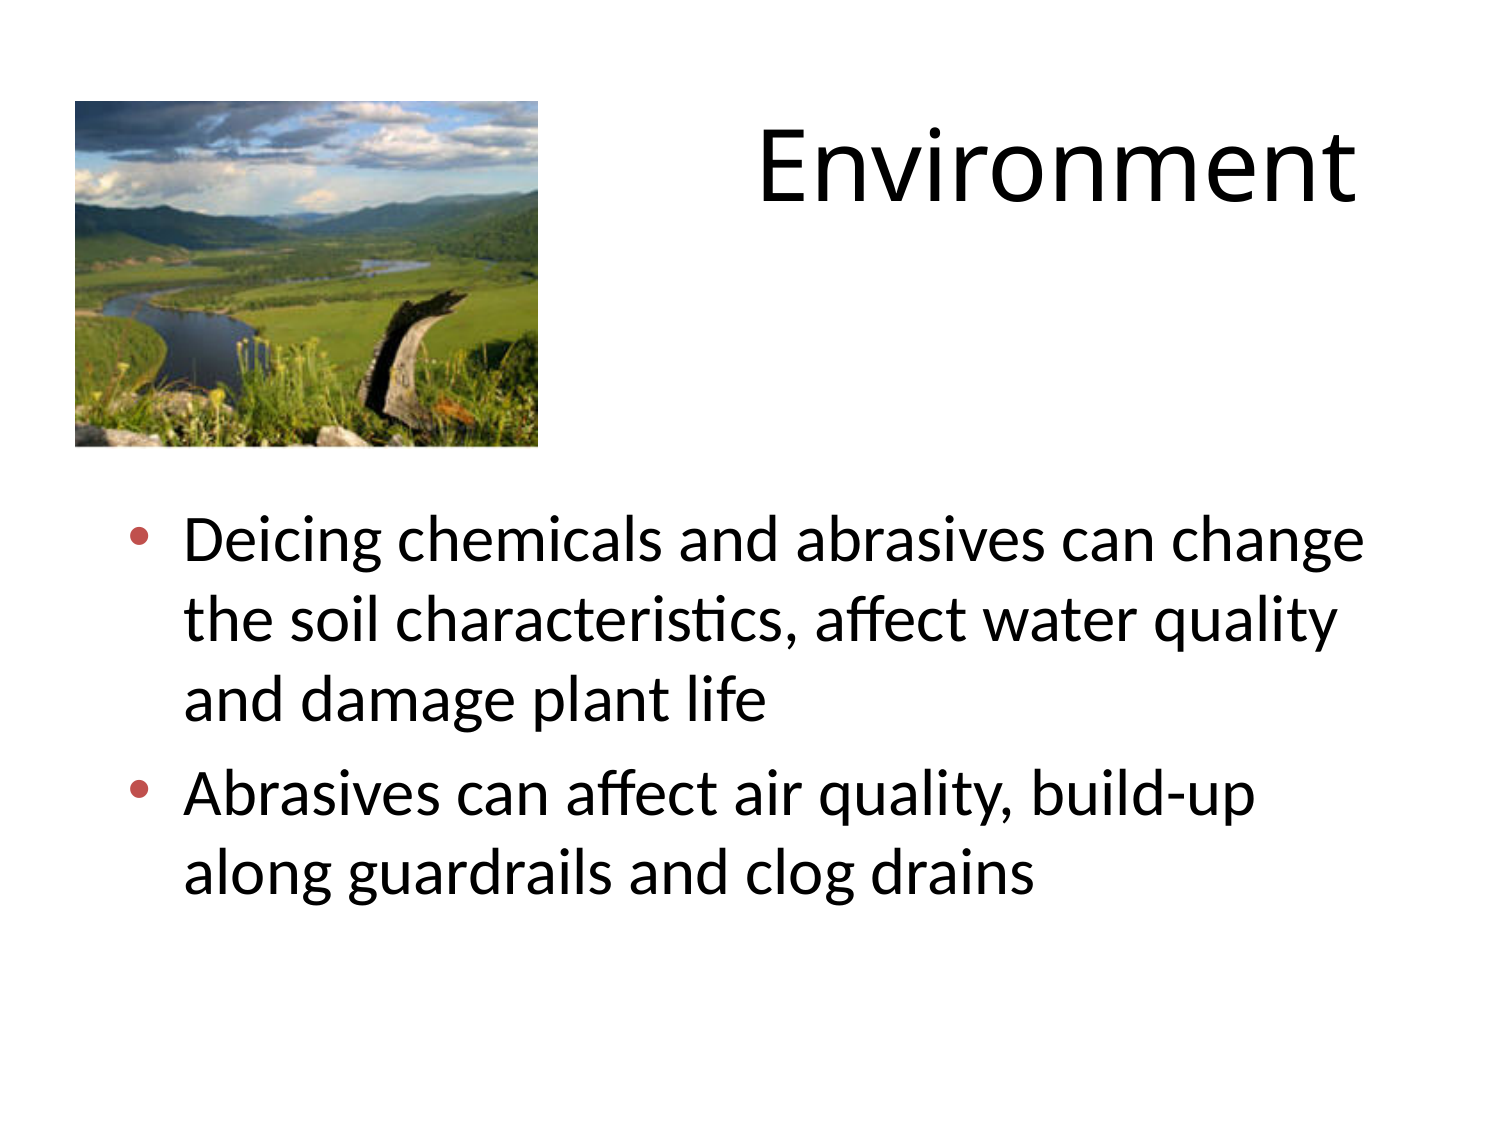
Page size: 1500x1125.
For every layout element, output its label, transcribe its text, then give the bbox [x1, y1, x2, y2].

picture [74, 101, 538, 449]
title Environment [612, 47, 1500, 275]
list Deicing chemicals and abrasives can change the soil characteristics, affect water quality and damage plant life Abrasives can affect air quality, build-up along guardrails and clog drains [112, 487, 1388, 1125]
